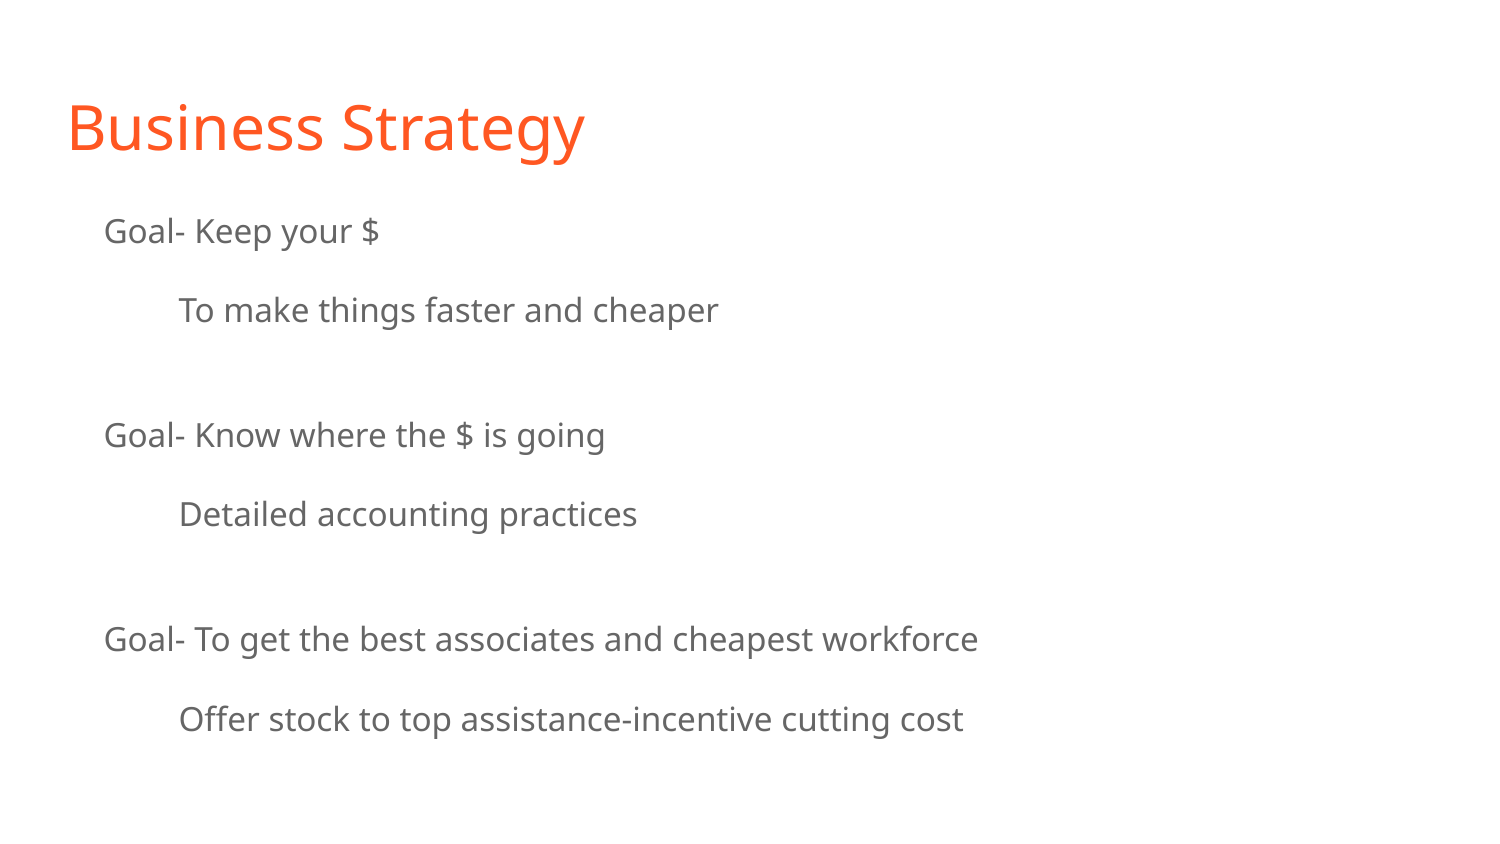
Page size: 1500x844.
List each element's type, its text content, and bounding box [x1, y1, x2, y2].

list Goal- Keep your $ To make things faster and cheaper Goal- Know where the $ is going Detailed accounting practices Goal- To get the best associates and cheapest workforce Offer stock to top assistance-incentive cutting cost [51, 189, 1449, 750]
title Business Strategy [51, 72, 1449, 167]
